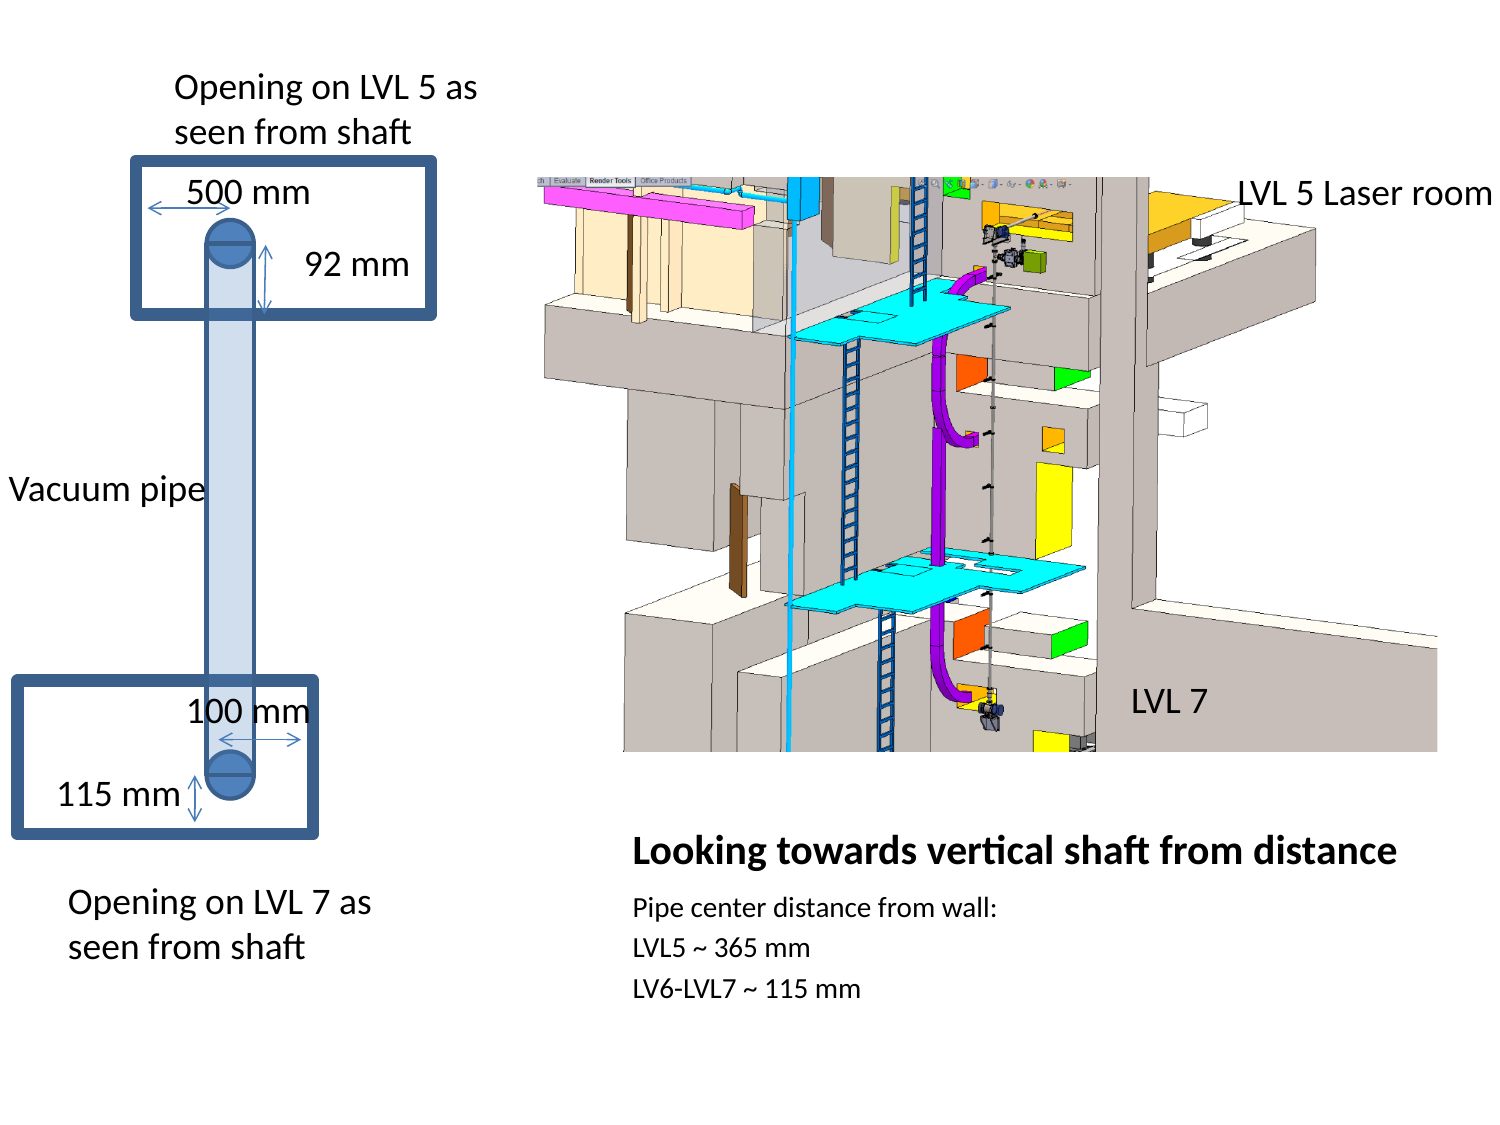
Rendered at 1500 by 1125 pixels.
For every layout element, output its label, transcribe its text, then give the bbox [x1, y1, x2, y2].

title Looking towards vertical shaft from distance [617, 787, 1500, 880]
text_box [207, 777, 256, 801]
text_box Vacuum pipe [0, 456, 372, 517]
text_box [204, 219, 256, 241]
text_box Opening on LVL 7 as seen from shaft [53, 869, 432, 975]
text_box [134, 159, 219, 316]
picture [537, 177, 792, 752]
text_box LVL 7 [1441, 668, 1447, 729]
picture [791, 177, 1438, 752]
text_box 500 mm [171, 160, 349, 219]
text_box [204, 241, 256, 456]
text_box [204, 739, 256, 777]
text_box [204, 517, 256, 679]
text_box 100 mm [171, 679, 337, 739]
text_box LVL 5 Laser room [1222, 160, 1500, 221]
text_box [241, 160, 433, 316]
text_box Opening on LVL 5 as seen from shaft [159, 54, 538, 160]
text_box 92 mm [289, 231, 431, 292]
list Pipe center distance from wall: LVL5 ~ 365 mm LV6-LVL7 ~ 115 mm [617, 880, 1500, 1013]
text_box [16, 678, 315, 836]
text_box 115 mm [41, 761, 207, 822]
